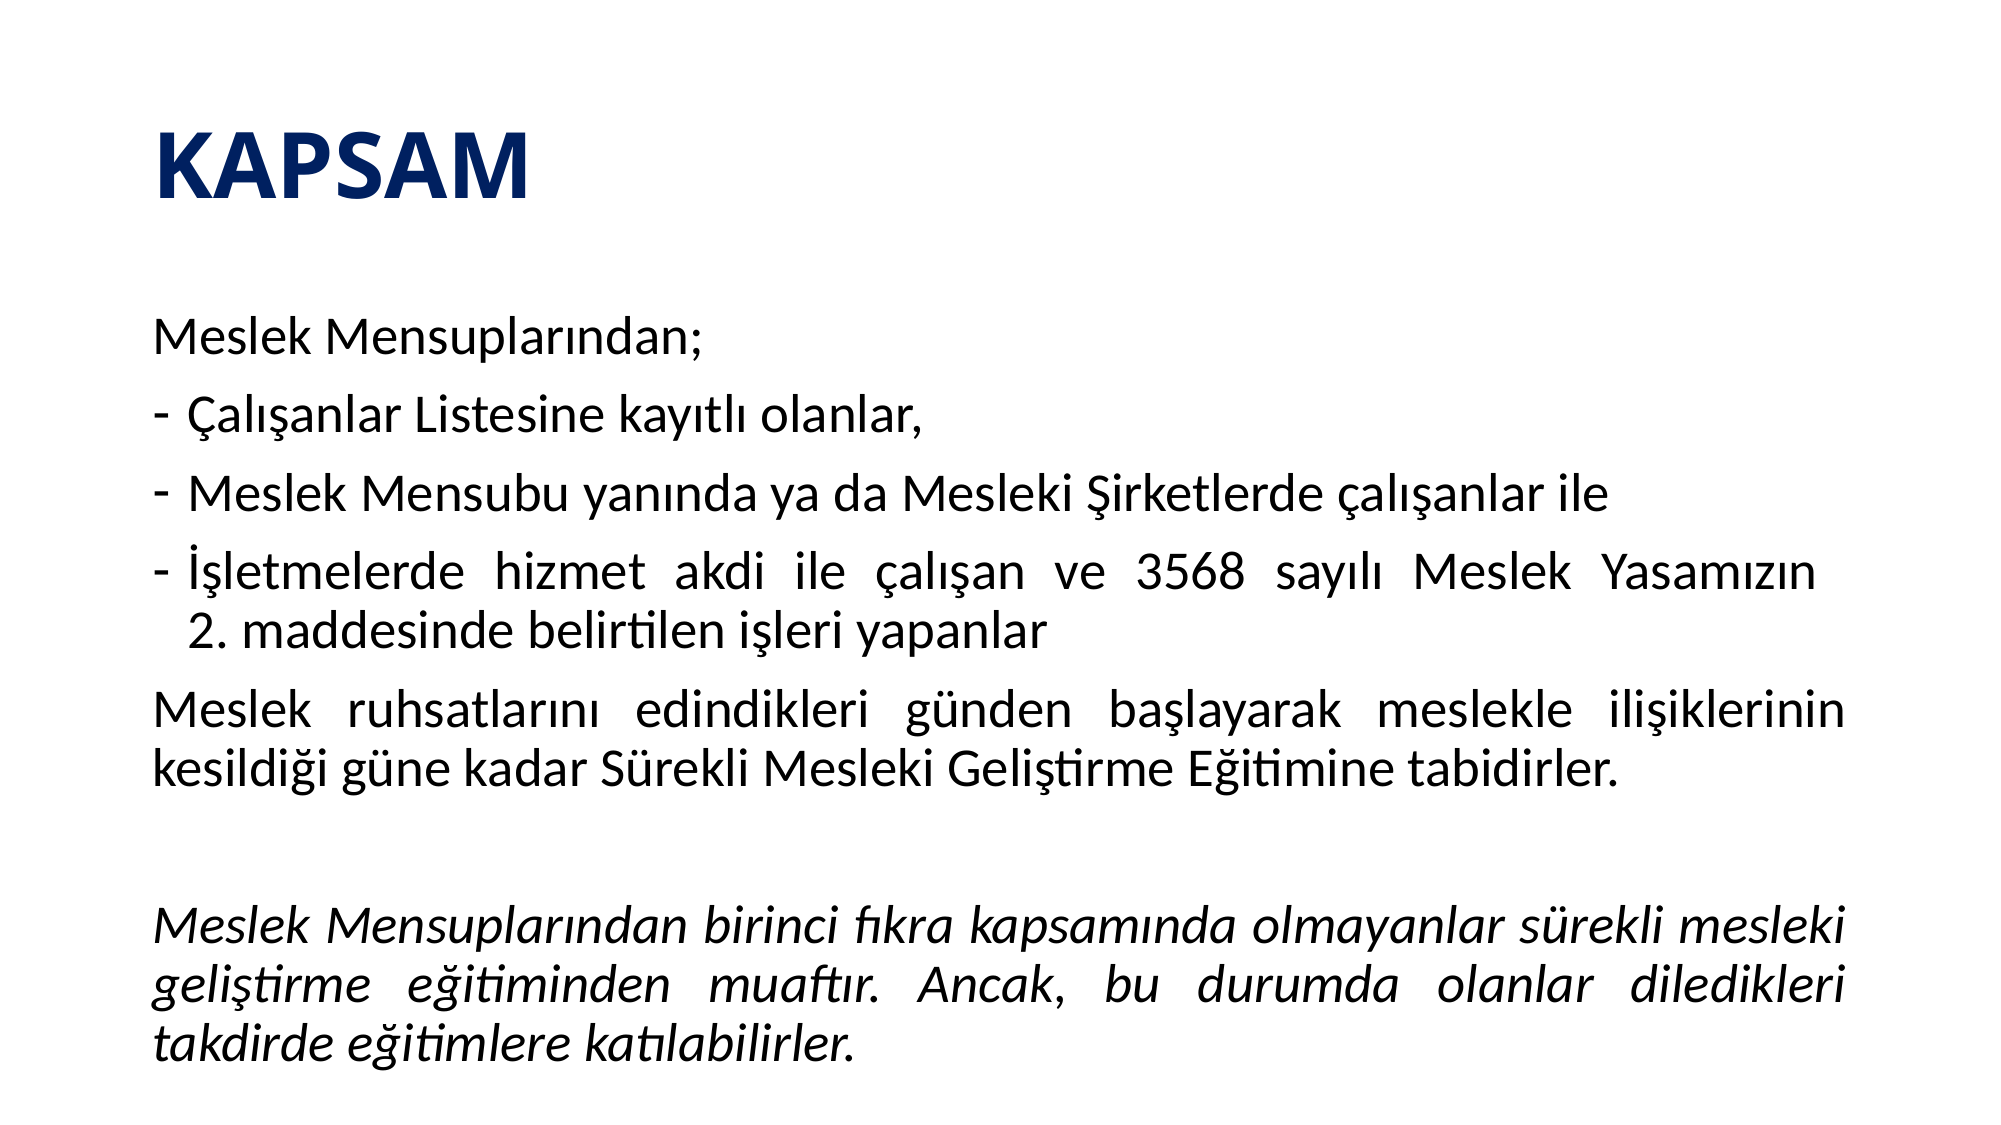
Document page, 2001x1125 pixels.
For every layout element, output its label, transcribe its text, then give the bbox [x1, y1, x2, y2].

list Meslek Mensuplarından; Çalışanlar Listesine kayıtlı olanlar, Meslek Mensubu yanında ya da Mesleki Şirketlerde çalışanlar ile İşletmelerde hizmet akdi ile çalışan ve 3568 sayılı Meslek Yasamızın 2. maddesinde belirtilen işleri yapanlar Meslek ruhsatlarını edindikleri günden başlayarak meslekle ilişiklerinin kesildiği güne kadar Sürekli Mesleki Geliştirme Eğitimine tabidirler. Meslek Mensuplarından birinci fıkra kapsamında olmayanlar sürekli mesleki geliştirme eğitiminden muaftır. Ancak, bu durumda olanlar diledikleri takdirde eğitimlere katılabilirler. [137, 299, 1863, 1084]
title KAPSAM [137, 59, 1863, 278]
